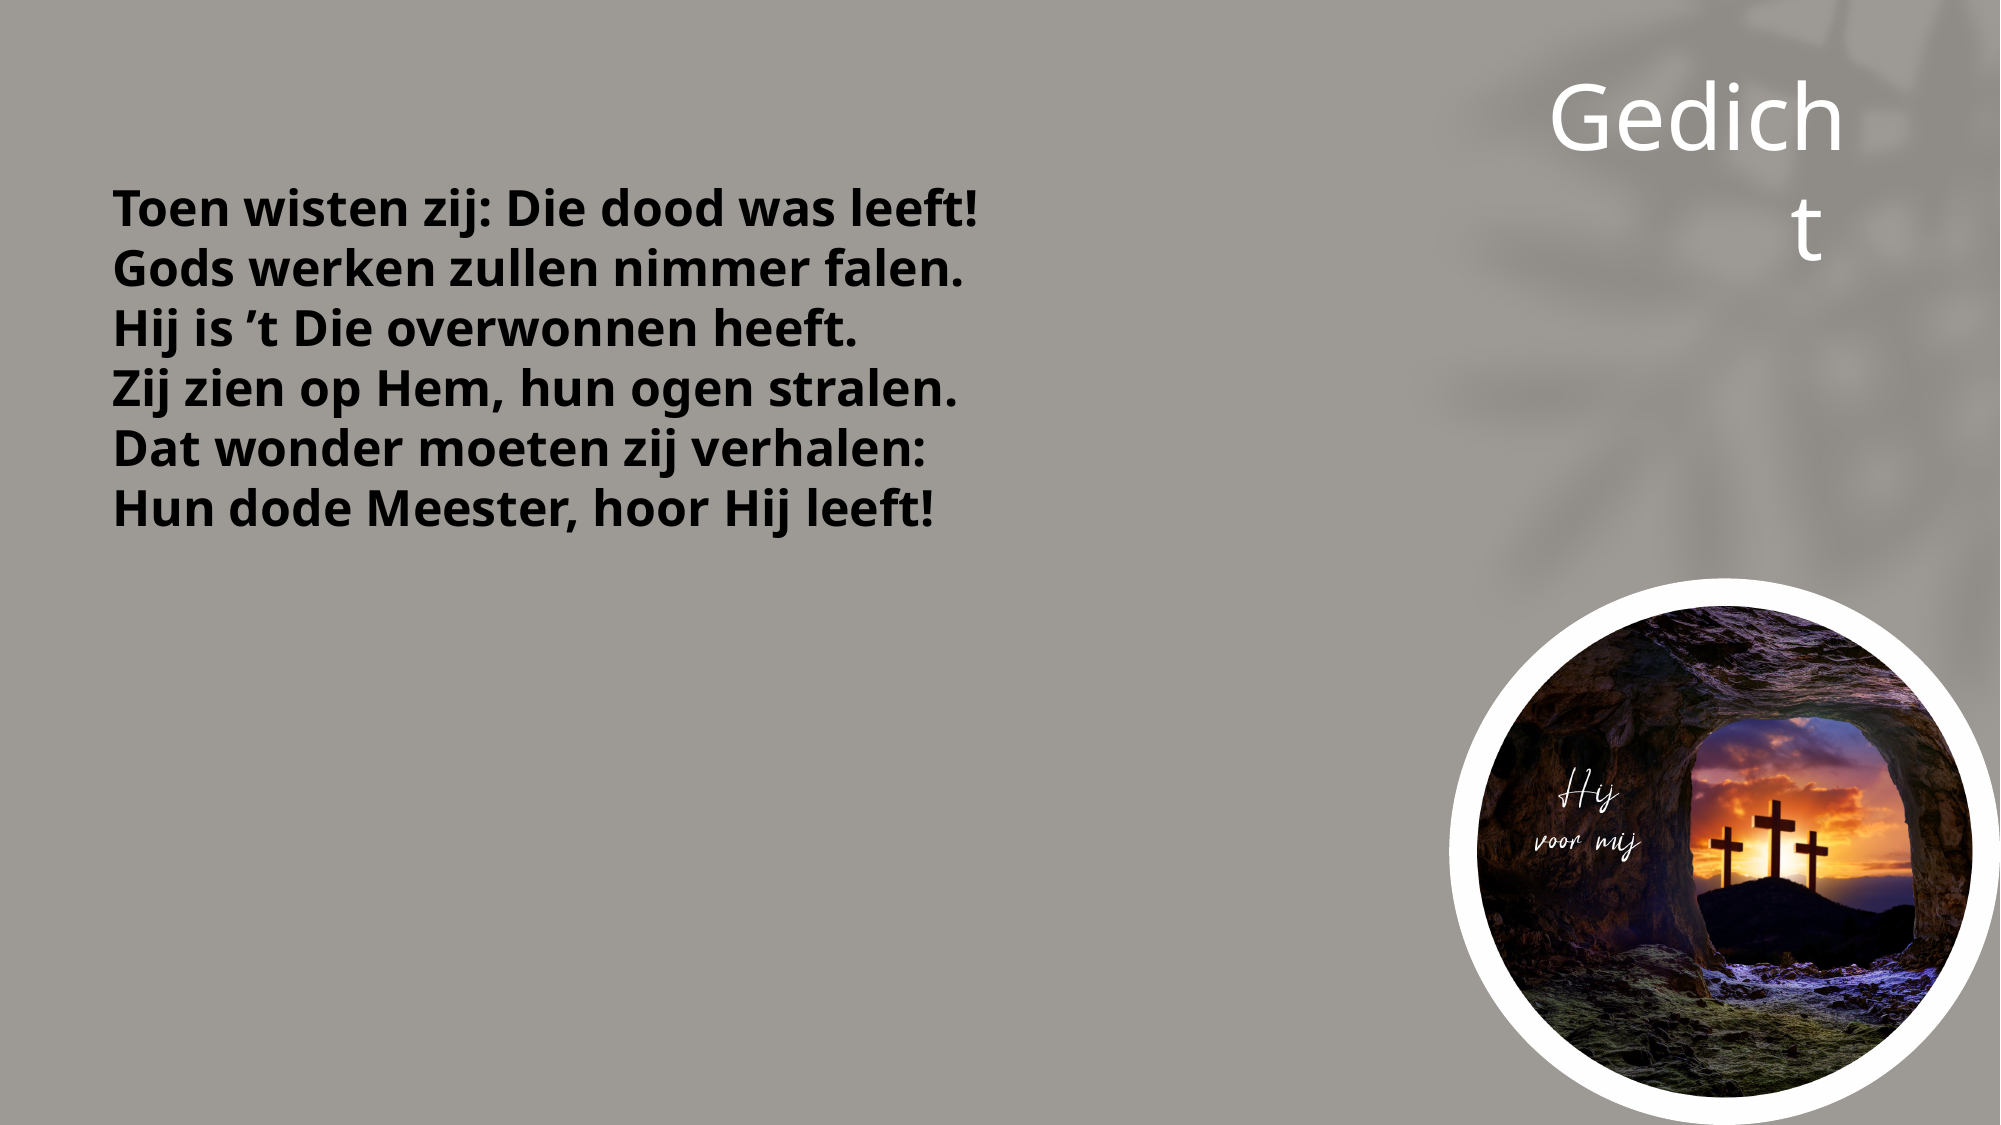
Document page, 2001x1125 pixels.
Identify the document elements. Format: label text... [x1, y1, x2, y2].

text_box Toen wisten zij: Die dood was leeft! Gods werken zullen nimmer falen. Hij is ’t Die overwonnen heeft. Zij zien op Hem, hun ogen stralen. Dat wonder moeten zij verhalen: Hun dode Meester, hoor Hij leeft! [97, 168, 1384, 634]
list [1449, 578, 2000, 1125]
title Gedicht [1520, 60, 1863, 278]
